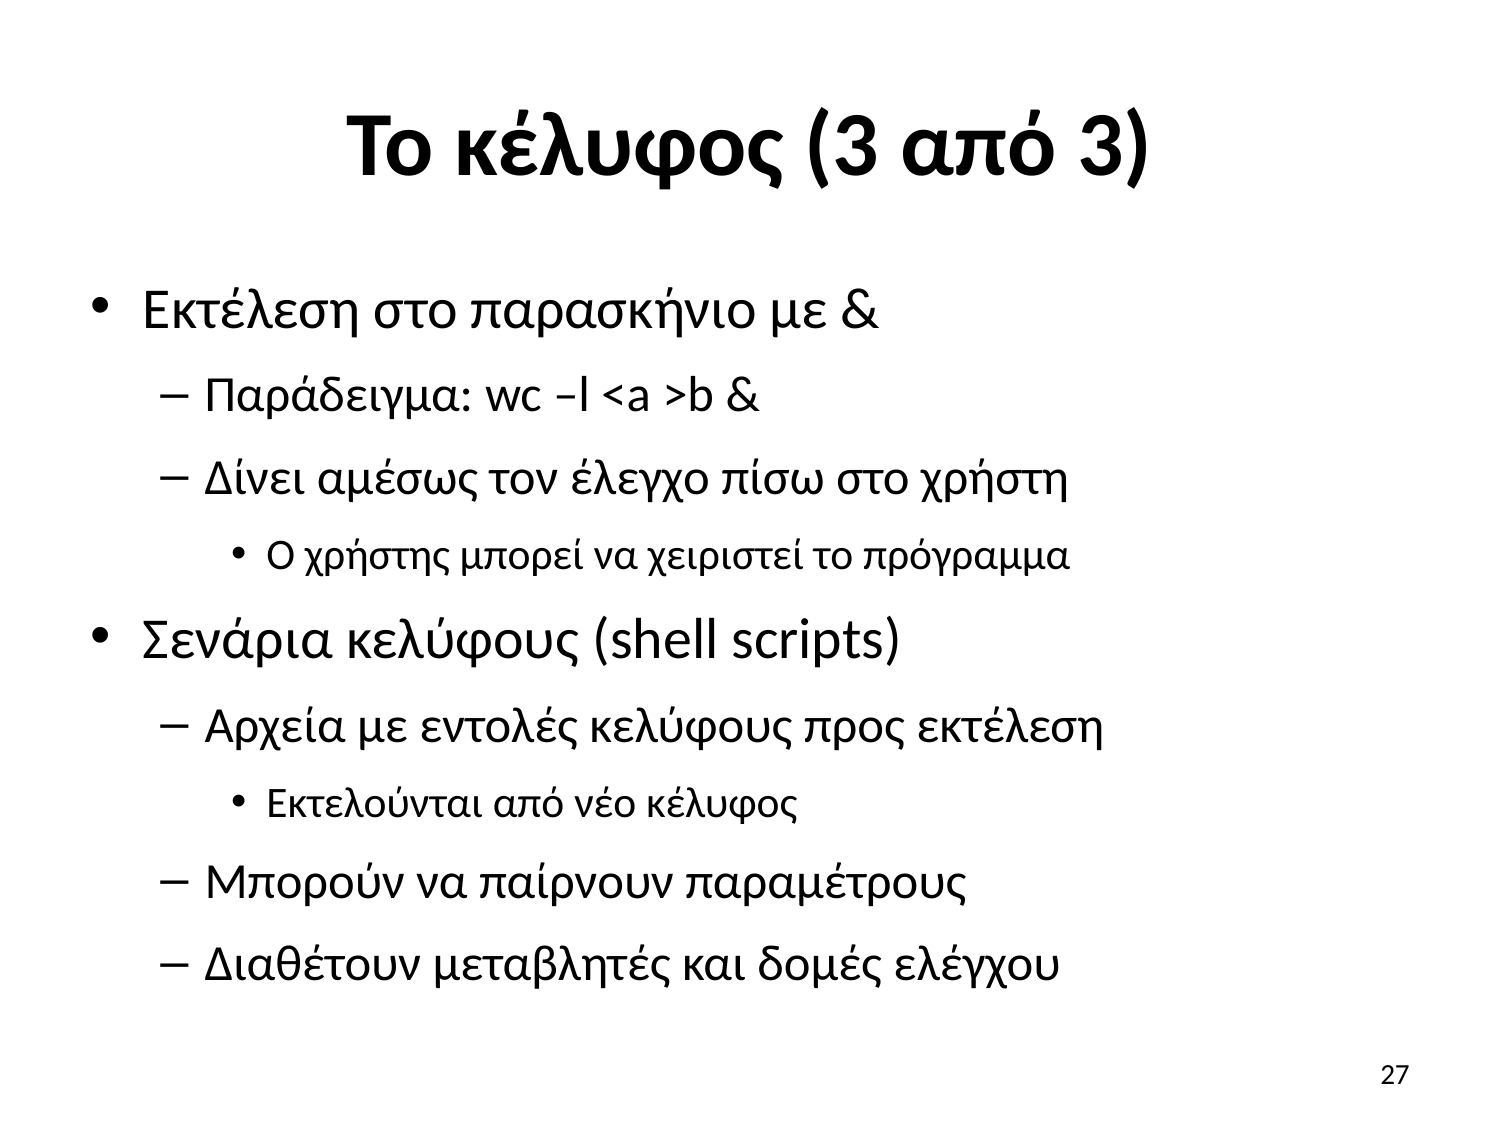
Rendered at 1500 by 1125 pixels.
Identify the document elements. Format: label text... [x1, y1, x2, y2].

list Εκτέλεση στο παρασκήνιο με & Παράδειγμα: wc –l <a >b & Δίνει αμέσως τον έλεγχο πίσω στο χρήστη Ο χρήστης μπορεί να χειριστεί το πρόγραμμα Σενάρια κελύφους (shell scripts) Αρχεία με εντολές κελύφους προς εκτέλεση Εκτελούνται από νέο κέλυφος Μπορούν να παίρνουν παραμέτρους Διαθέτουν μεταβλητές και δομές ελέγχου [75, 262, 1425, 1005]
slide_number 27 [1074, 1042, 1425, 1103]
title Το κέλυφος (3 από 3) [75, 45, 1425, 233]
